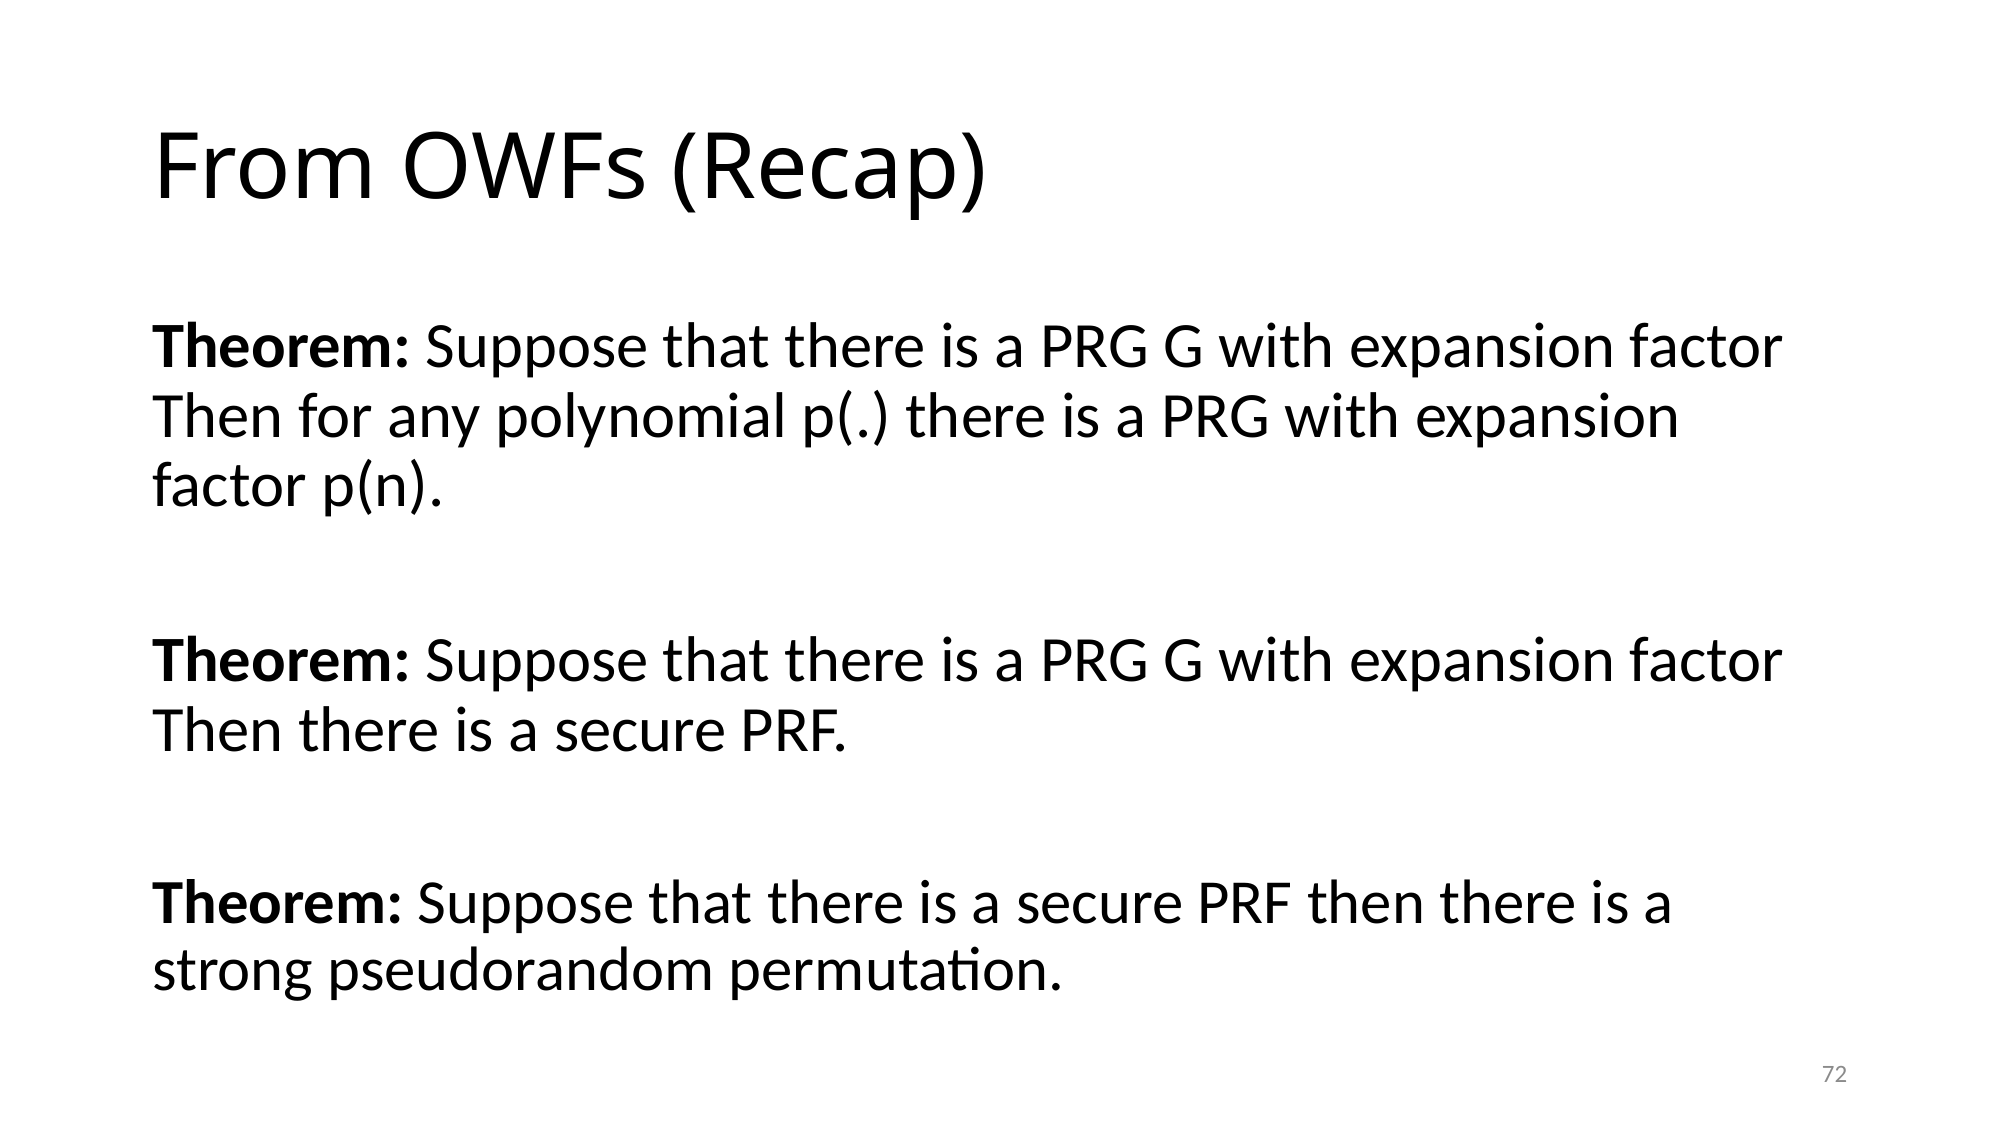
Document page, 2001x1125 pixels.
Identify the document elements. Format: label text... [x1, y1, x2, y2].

title From OWFs (Recap) [137, 59, 1863, 278]
slide_number 72 [1412, 1042, 1863, 1103]
